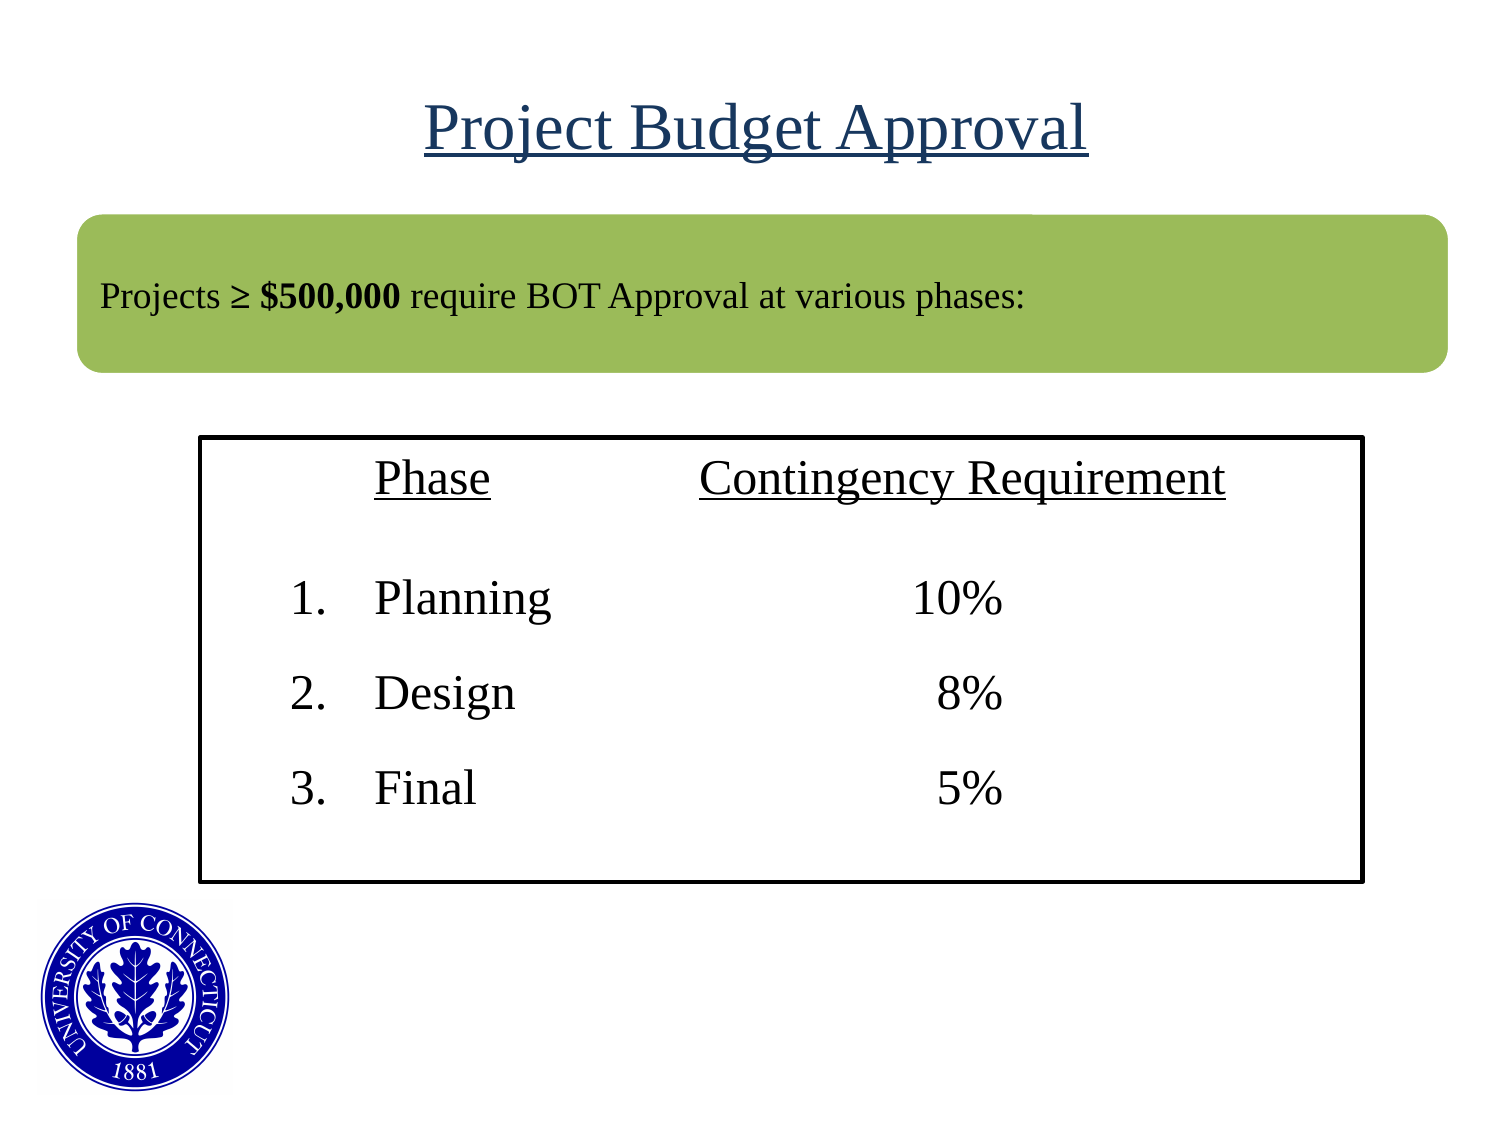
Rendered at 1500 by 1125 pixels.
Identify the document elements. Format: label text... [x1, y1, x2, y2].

picture [37, 899, 233, 1096]
text_box Phase Contingency Requirement Planning 10% Design 8% Final 5% [198, 435, 1365, 884]
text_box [74, 212, 1451, 376]
list Project Budget Approval [62, 74, 1451, 451]
